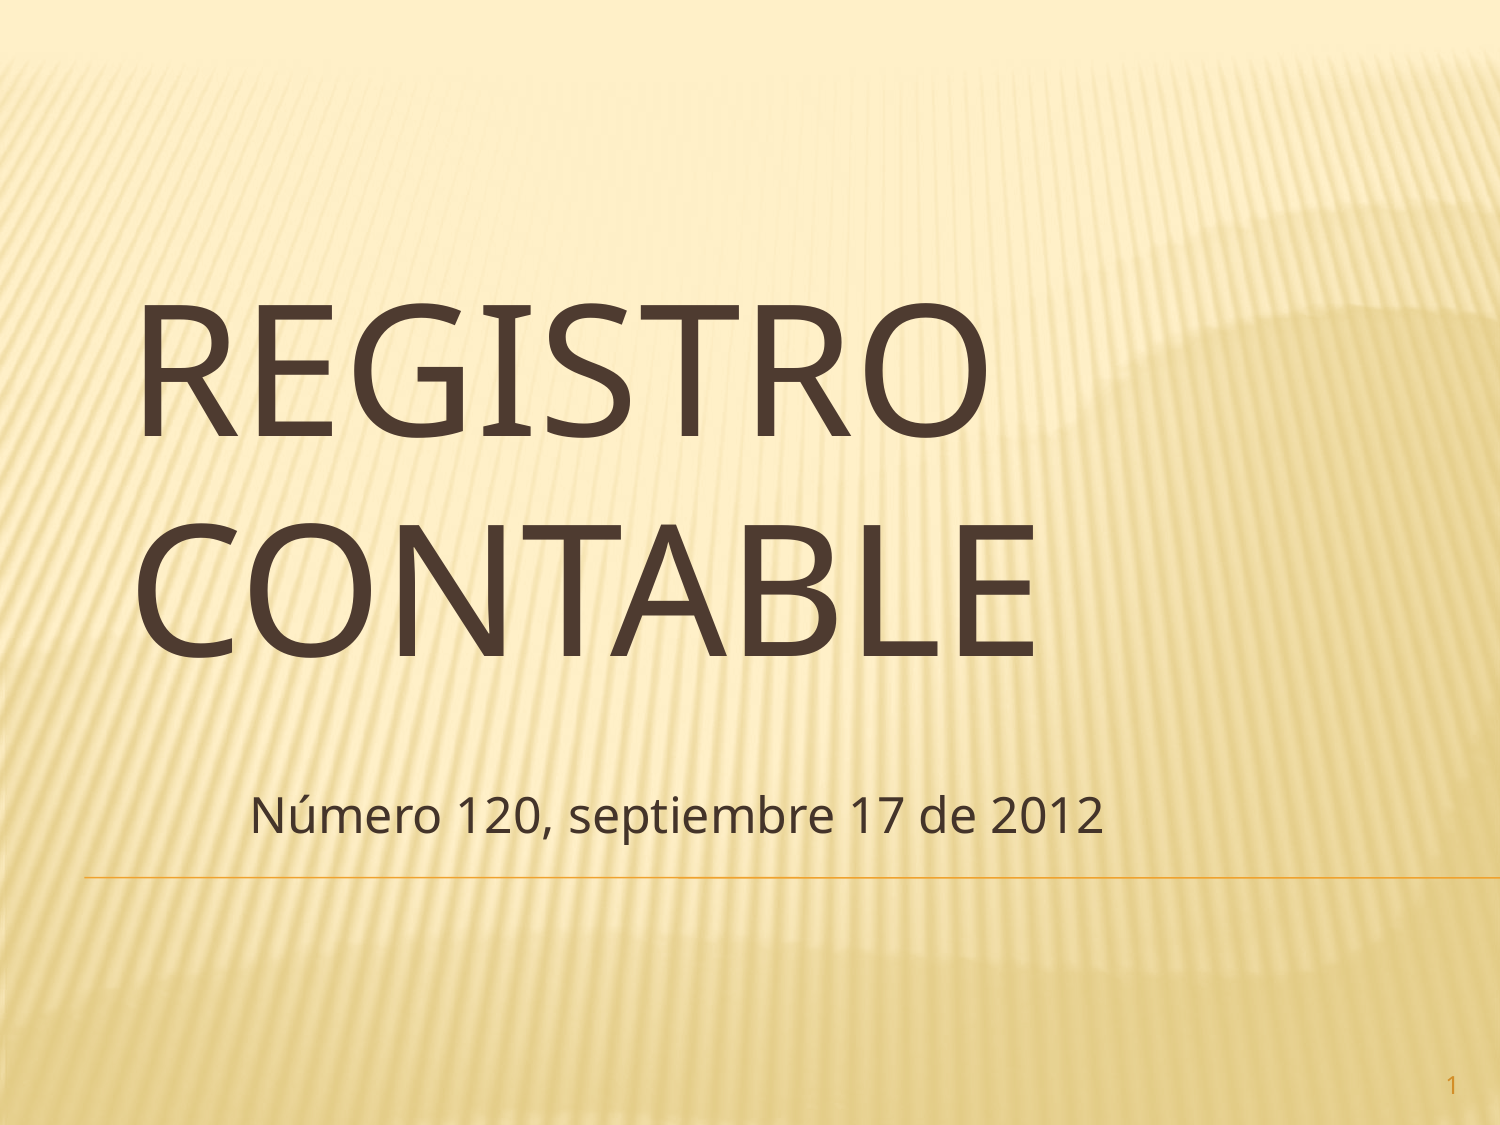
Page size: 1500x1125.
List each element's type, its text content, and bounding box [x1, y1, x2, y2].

slide_number 1 [1350, 1061, 1475, 1103]
subtitle Número 120, septiembre 17 de 2012 [234, 750, 1285, 851]
title Registro contable [112, 246, 1388, 704]
